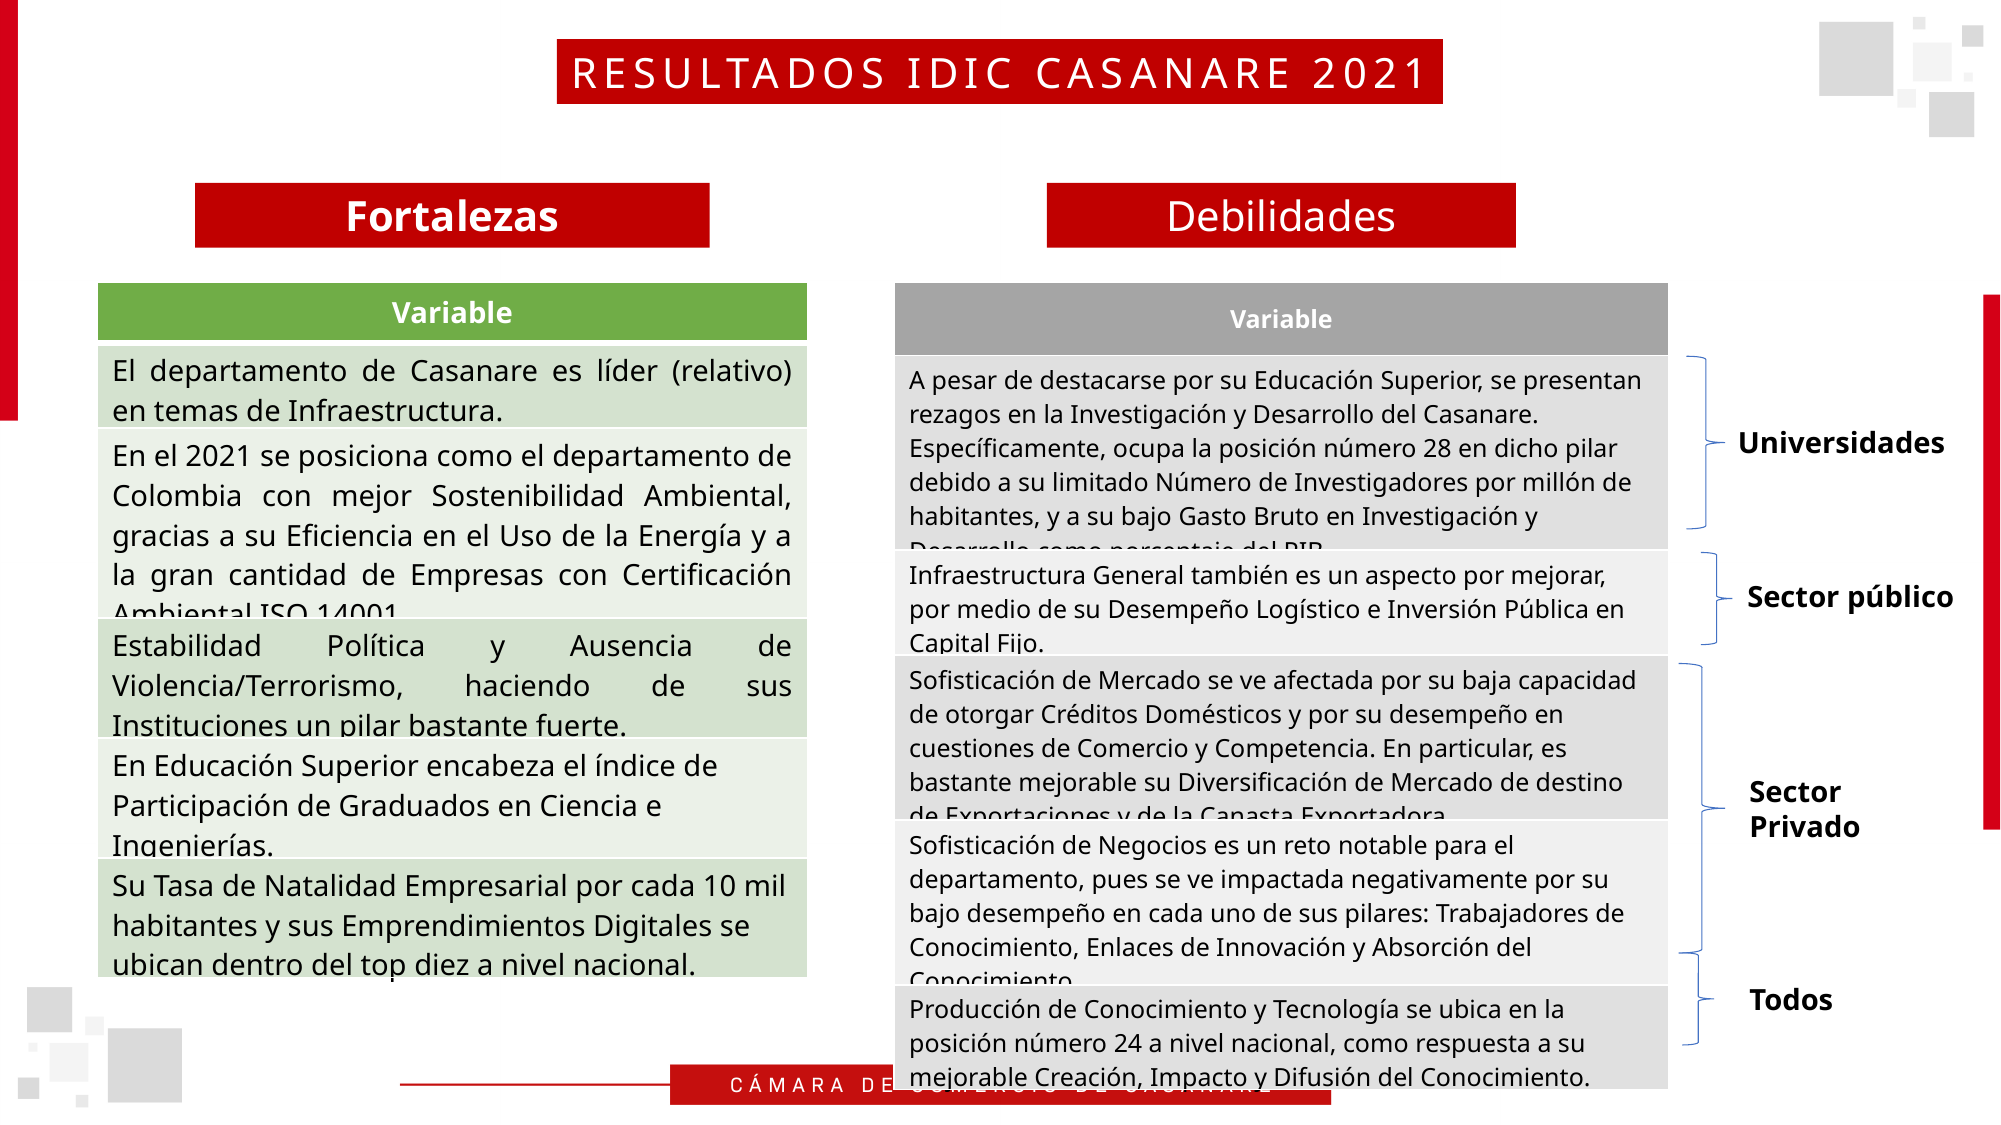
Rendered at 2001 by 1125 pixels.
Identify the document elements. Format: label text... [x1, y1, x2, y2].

text_box [1700, 551, 1732, 646]
text_box Sector público [1732, 570, 1986, 621]
text_box [1682, 952, 1715, 1046]
text_box Debilidades [1046, 182, 1516, 248]
table_cell El departamento de Casanare es líder (relativo) en temas de Infraestructura. [98, 346, 807, 427]
table_cell A pesar de destacarse por su Educación Superior, se presentan rezagos en la Investigación y Desarrollo del Casanare. Específicamente, ocupa la posición número 28 en dicho pilar debido a su limitado Número de Investigadores por millón de habitantes, y a su bajo Gasto Bruto en Investigación y Desarrollo como porcentaje del PIB. [895, 356, 1668, 549]
text_box Todos [1734, 973, 1880, 1024]
table_cell Infraestructura General también es un aspecto por mejorar, por medio de su Desempeño Logístico e Inversión Pública en Capital Fijo. [895, 551, 1668, 654]
text_box RESULTADOS IDIC CASANARE 2021 [556, 39, 1443, 104]
table_cell Su Tasa de Natalidad Empresarial por cada 10 mil habitantes y sus Emprendimientos Digitales se ubican dentro del top diez a nivel nacional. [98, 859, 807, 977]
table_cell En el 2021 se posiciona como el departamento de Colombia con mejor Sostenibilidad Ambiental, gracias a su Eficiencia en el Uso de la Energía y a la gran cantidad de Empresas con Certificación Ambiental ISO 14001. [98, 429, 807, 617]
text_box Fortalezas [195, 182, 710, 248]
text_box Sector Privado [1734, 766, 1988, 851]
picture [0, 0, 2001, 1125]
table_cell Estabilidad Política y Ausencia de Violencia/Terrorismo, haciendo de sus Instituciones un pilar bastante fuerte. [98, 619, 807, 737]
table_cell Producción de Conocimiento y Tecnología se ubica en la posición número 24 a nivel nacional, como respuesta a su mejorable Creación, Impacto y Difusión del Conocimiento. [895, 986, 1668, 1089]
table_cell Sofisticación de Mercado se ve afectada por su baja capacidad de otorgar Créditos Domésticos y por su desempeño en cuestiones de Comercio y Competencia. En particular, es bastante mejorable su Diversificación de Mercado de destino de Exportaciones y de la Canasta Exportadora. [895, 656, 1668, 819]
table_header Variable [98, 283, 807, 340]
table_header Variable [895, 283, 1668, 355]
text_box [1686, 355, 1723, 530]
table_cell Sofisticación de Negocios es un reto notable para el departamento, pues se ve impactada negativamente por su bajo desempeño en cada uno de sus pilares: Trabajadores de Conocimiento, Enlaces de Innovación y Absorción del Conocimiento. [895, 821, 1668, 984]
table_cell En Educación Superior encabeza el índice de Participación de Graduados en Ciencia e Ingenierías. [98, 739, 807, 857]
text_box Universidades [1723, 417, 1977, 467]
text_box [1678, 662, 1726, 954]
